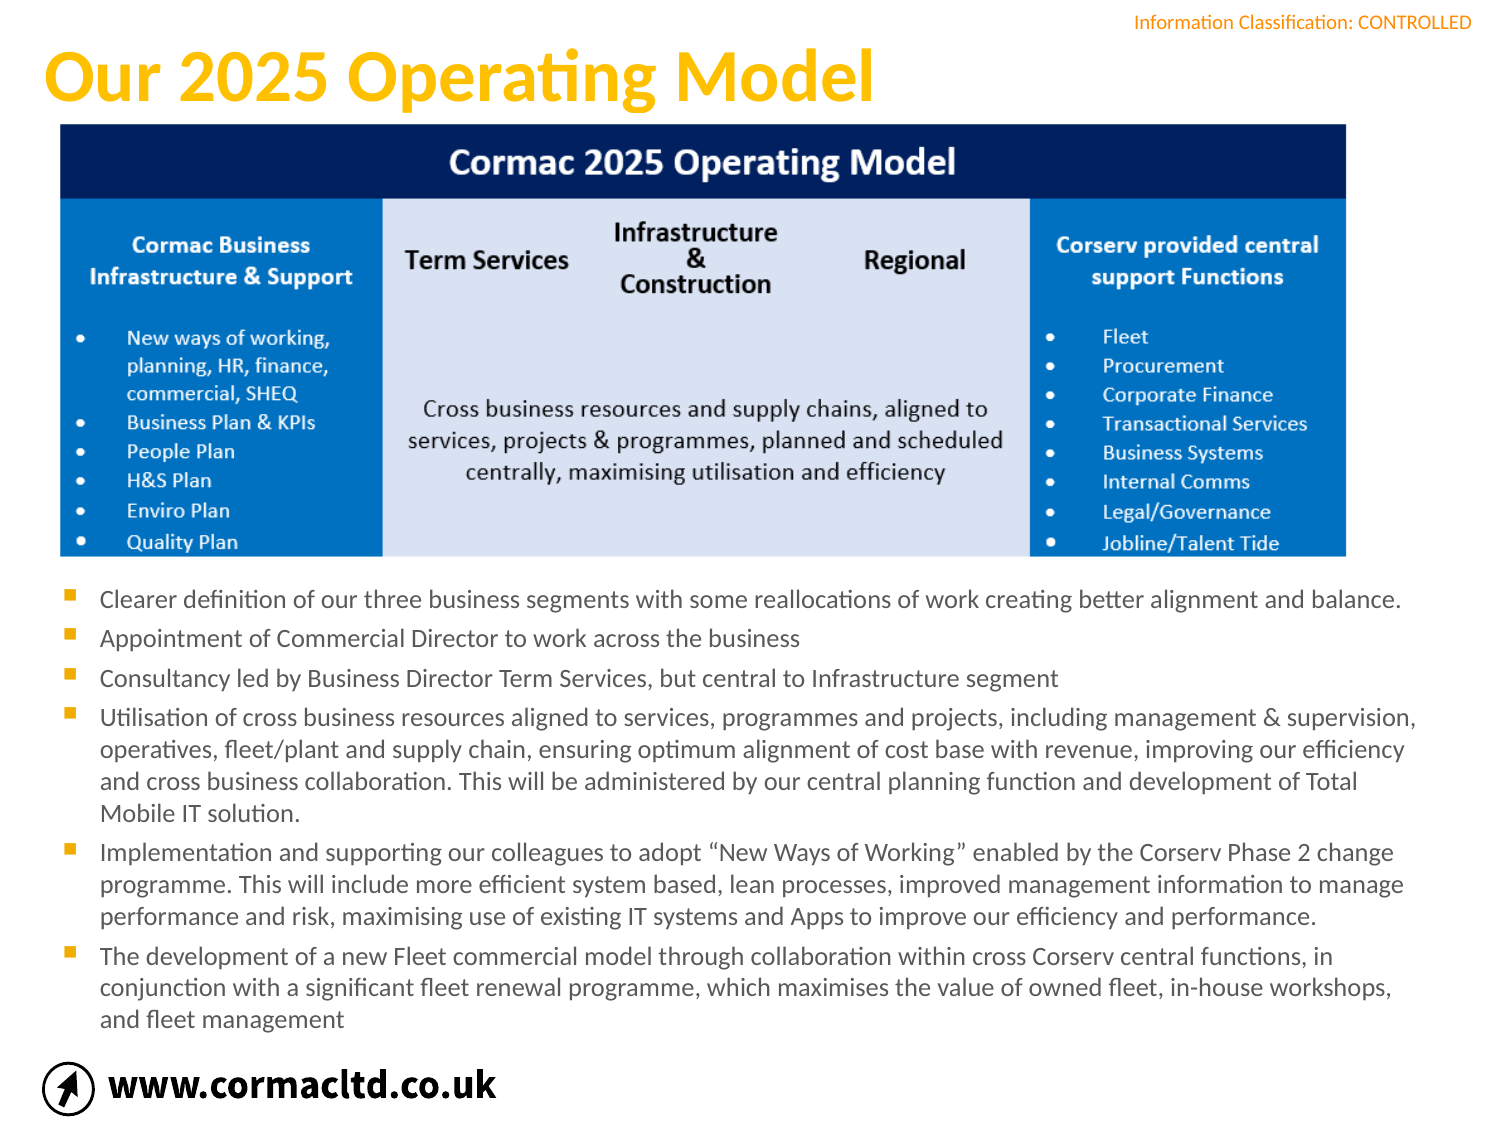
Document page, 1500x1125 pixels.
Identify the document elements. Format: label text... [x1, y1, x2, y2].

title Our 2025 Operating Model [29, 18, 1444, 109]
picture [48, 112, 1356, 564]
list Clearer definition of our three business segments with some reallocations of work creating better alignment and balance. Appointment of Commercial Director to work across the business Consultancy led by Business Director Term Services, but central to Infrastructure segment Utilisation of cross business resources aligned to services, programmes and projects, including management & supervision, operatives, fleet/plant and supply chain, ensuring optimum alignment of cost base with revenue, improving our efficiency and cross business collaboration. This will be administered by our central planning function and development of Total Mobile IT solution. Implementation and supporting our colleagues to adopt “New Ways of Working” enabled by the Corserv Phase 2 change programme. This will include more efficient system based, lean processes, improved management information to manage performance and risk, maximising use of existing IT systems and Apps to improve our efficiency and performance. The development of a new Fleet commercial model through collaboration within cross Corserv central functions, in conjunction with a significant fleet renewal programme, which maximises the value of owned fleet, in-house workshops, and fleet management [47, 574, 1453, 1066]
